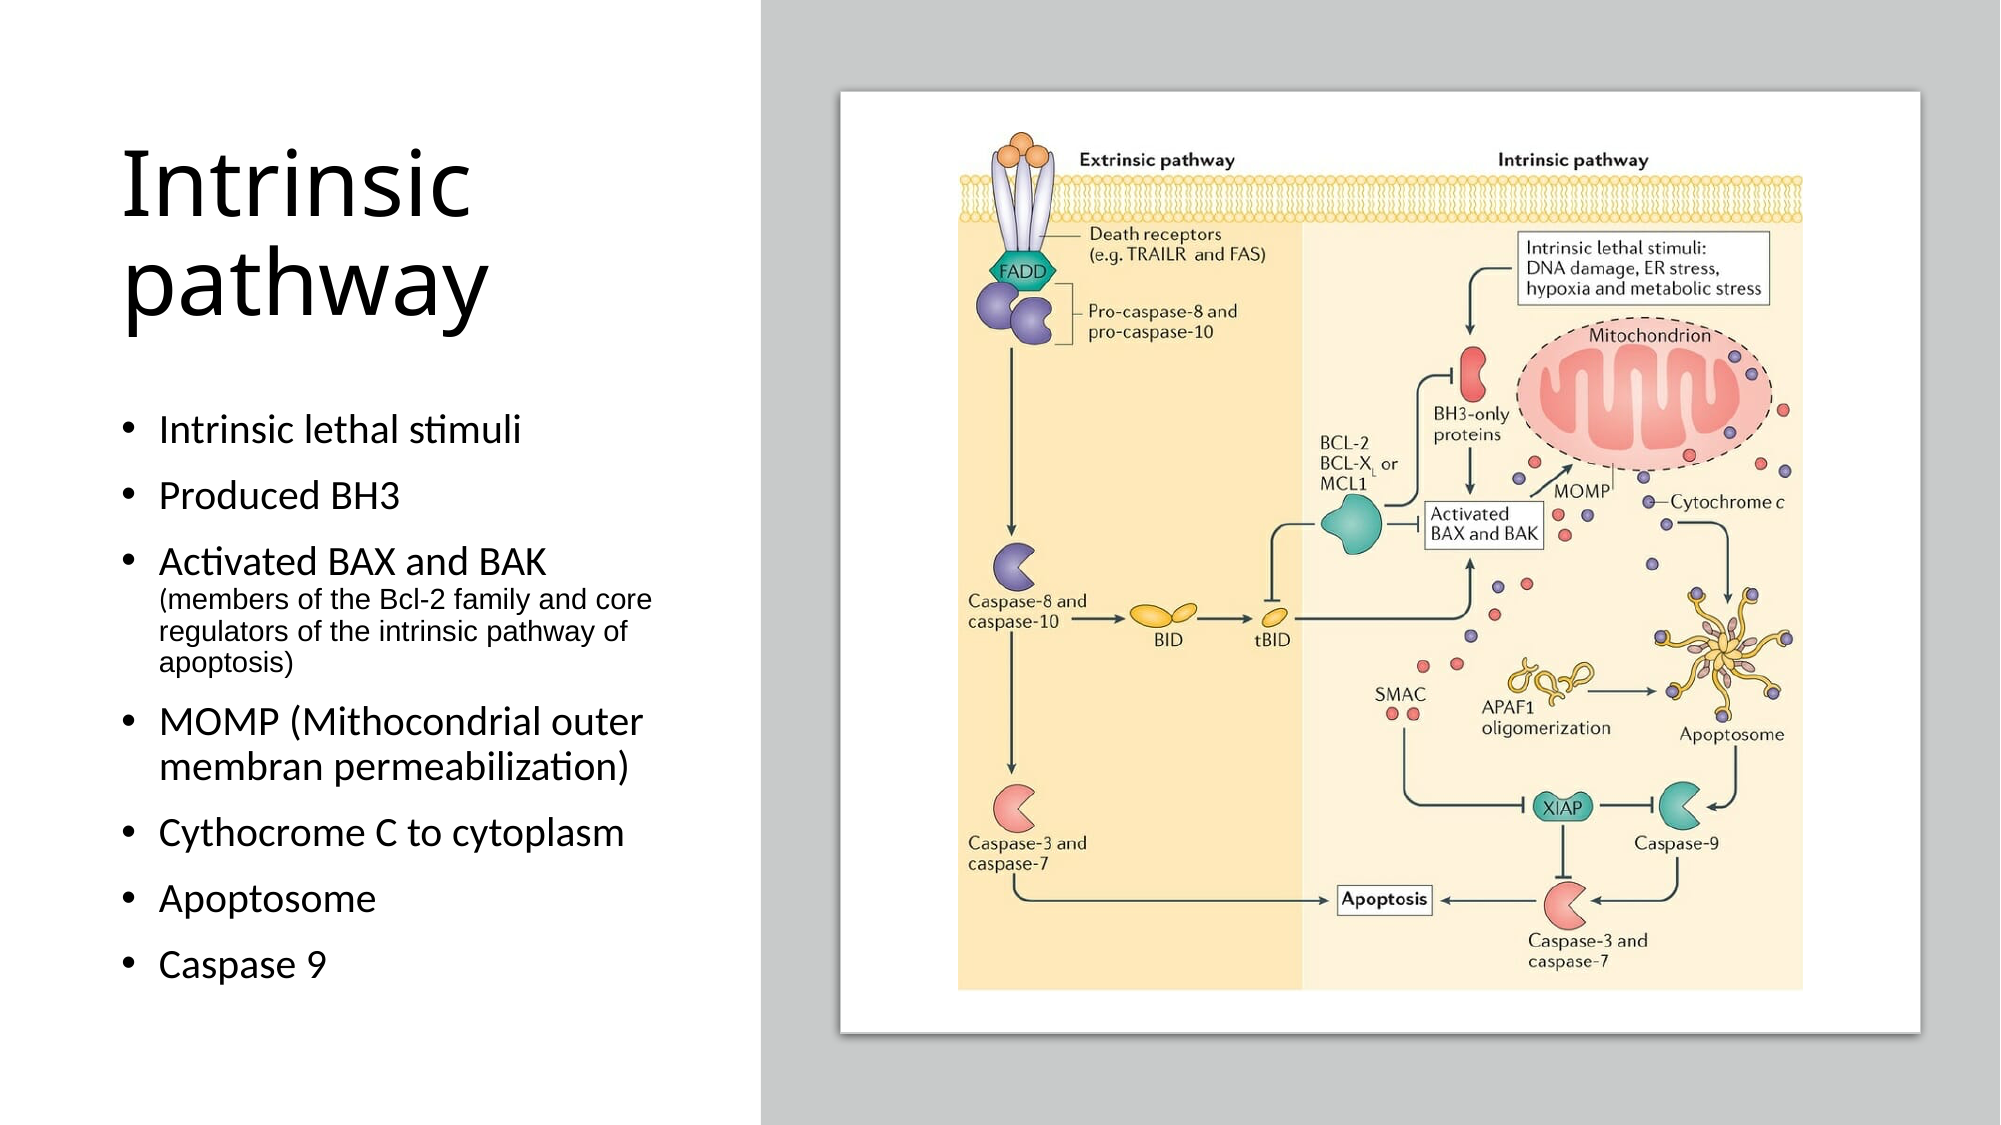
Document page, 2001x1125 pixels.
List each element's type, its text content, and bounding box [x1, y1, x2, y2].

title Intrinsic pathway [106, 103, 682, 370]
list Intrinsic lethal stimuli Produced BH3 Activated BAX and BAK (members of the Bcl-2 family and core regulators of the intrinsic pathway of apoptosis) MOMP (Mithocondrial outer membran permeabilization) Cythocrome C to cytoplasm Apoptosome Caspase 9 [106, 399, 682, 1021]
text_box [839, 90, 1922, 1034]
picture [958, 132, 1803, 992]
text_box [760, 0, 2000, 1125]
